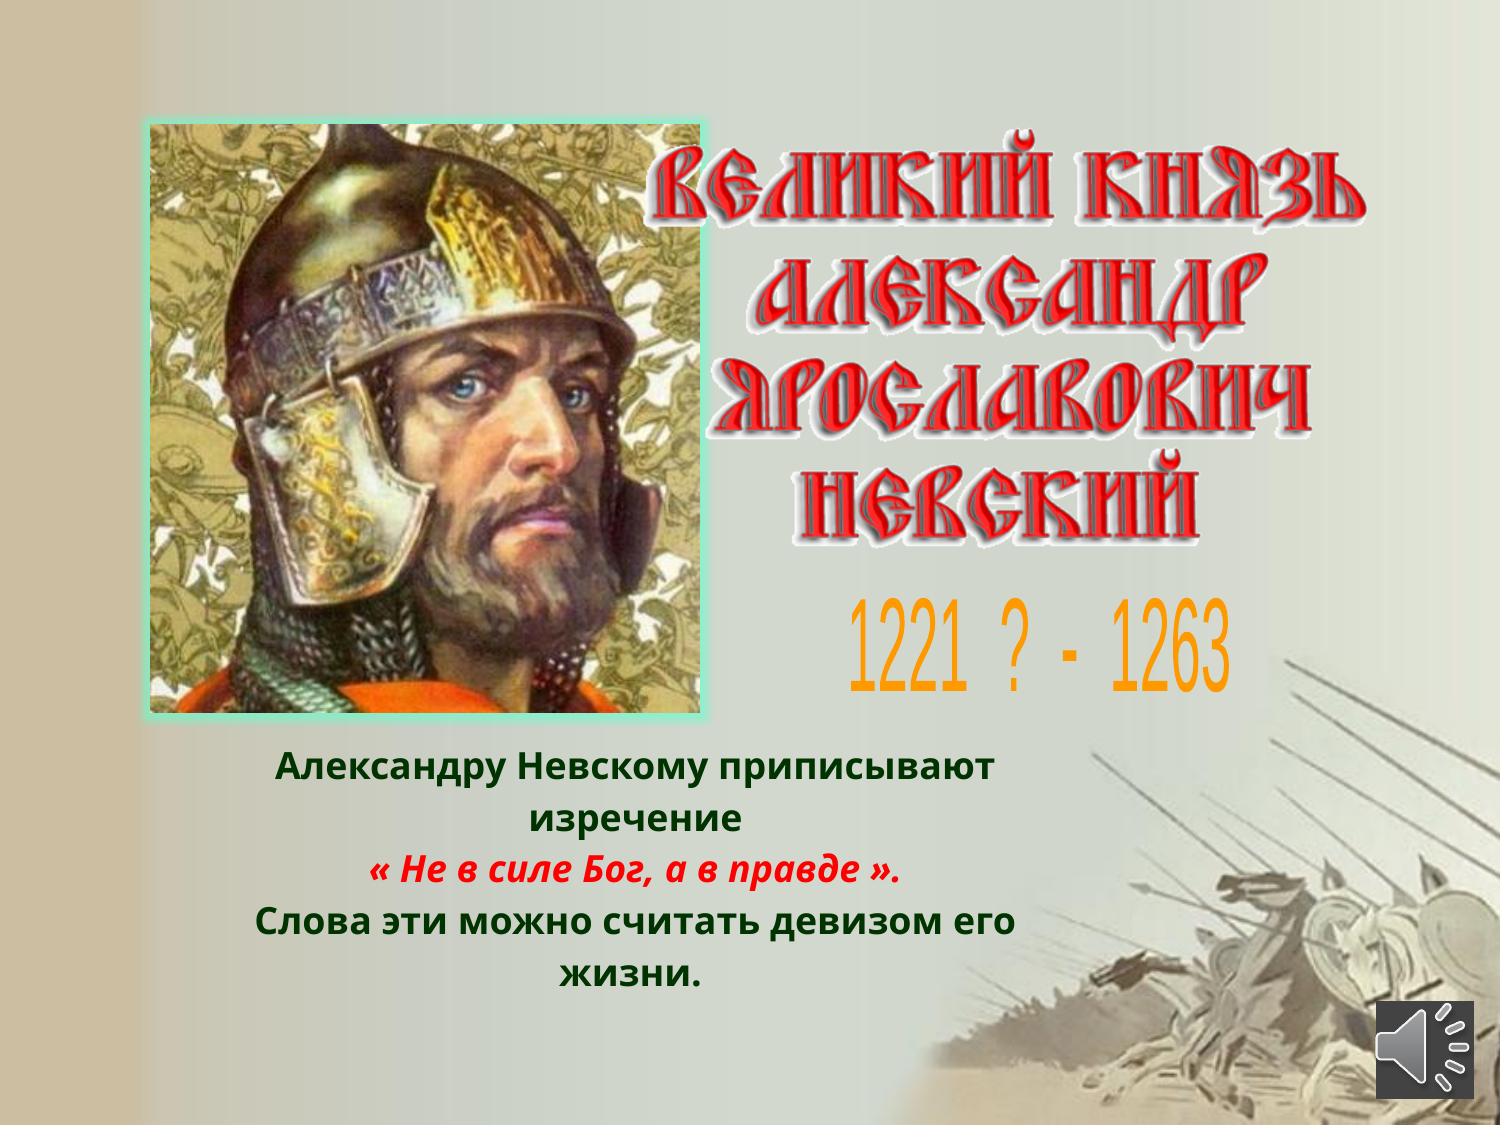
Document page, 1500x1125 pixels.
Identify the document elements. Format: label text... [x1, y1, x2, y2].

picture [0, 0, 1500, 1125]
text_box Александру Невскому приписывают изречение « Не в силе Бог, а в правде ». Слова эти можно считать девизом его жизни. [212, 727, 1059, 1001]
